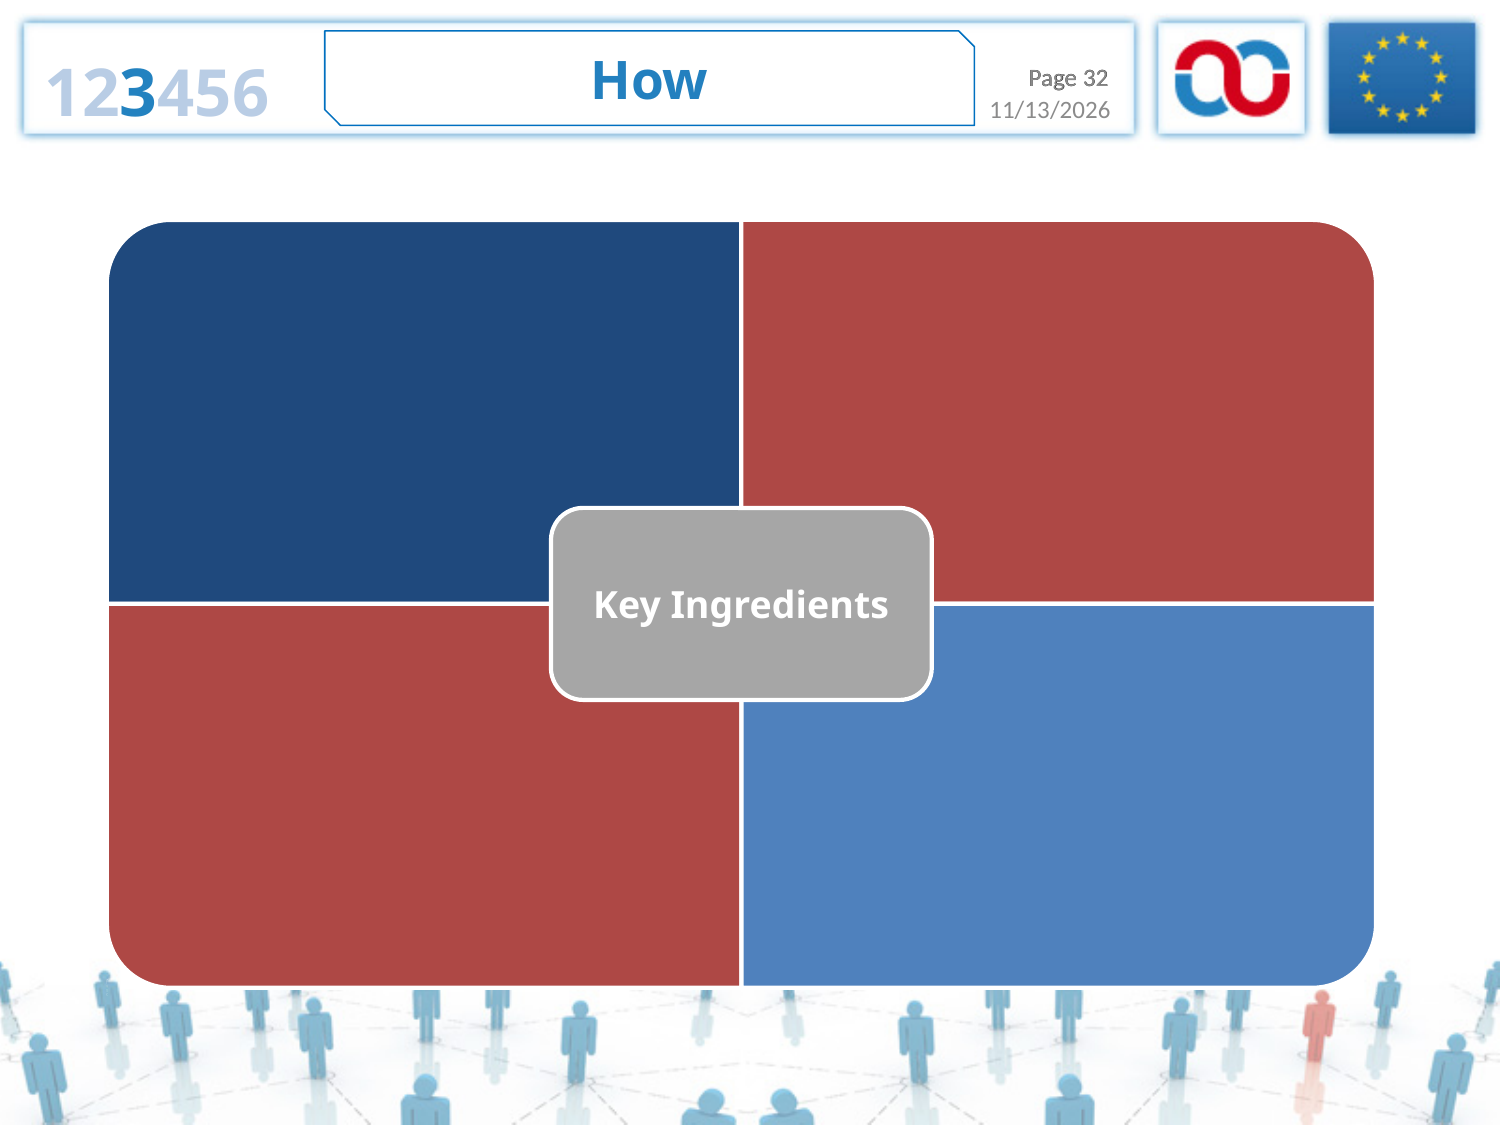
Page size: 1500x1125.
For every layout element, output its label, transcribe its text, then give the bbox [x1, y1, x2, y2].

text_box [106, 219, 1377, 989]
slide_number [974, 78, 1162, 139]
text_box 123456 [29, 42, 1128, 138]
text_box How [324, 30, 970, 42]
picture [0, 0, 1500, 1125]
